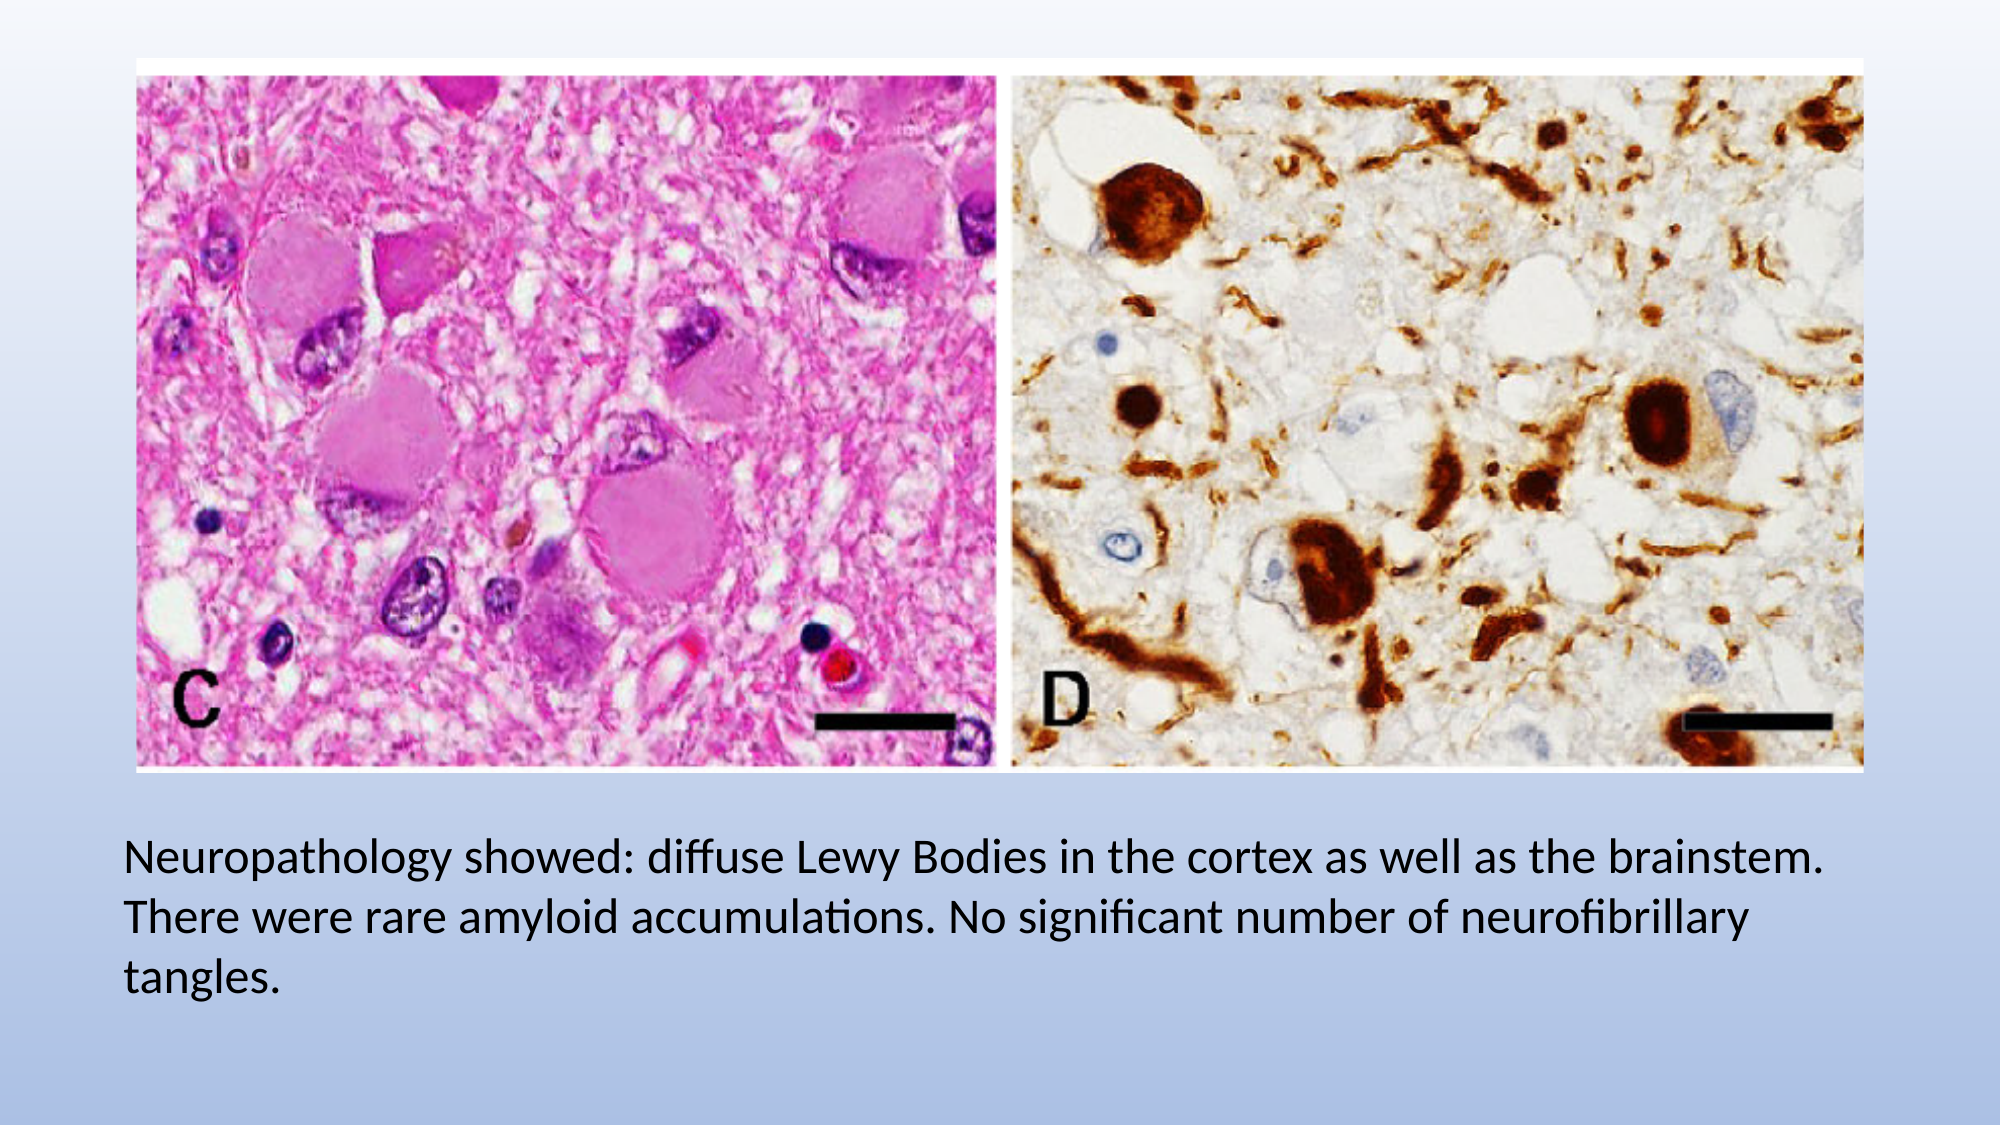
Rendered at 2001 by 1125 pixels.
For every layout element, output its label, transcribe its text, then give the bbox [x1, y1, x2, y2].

text_box Neuropathology showed: diffuse Lewy Bodies in the cortex as well as the brainstem. There were rare amyloid accumulations. No significant number of neurofibrillary tangles. [108, 815, 1917, 1011]
picture [136, 58, 1864, 773]
